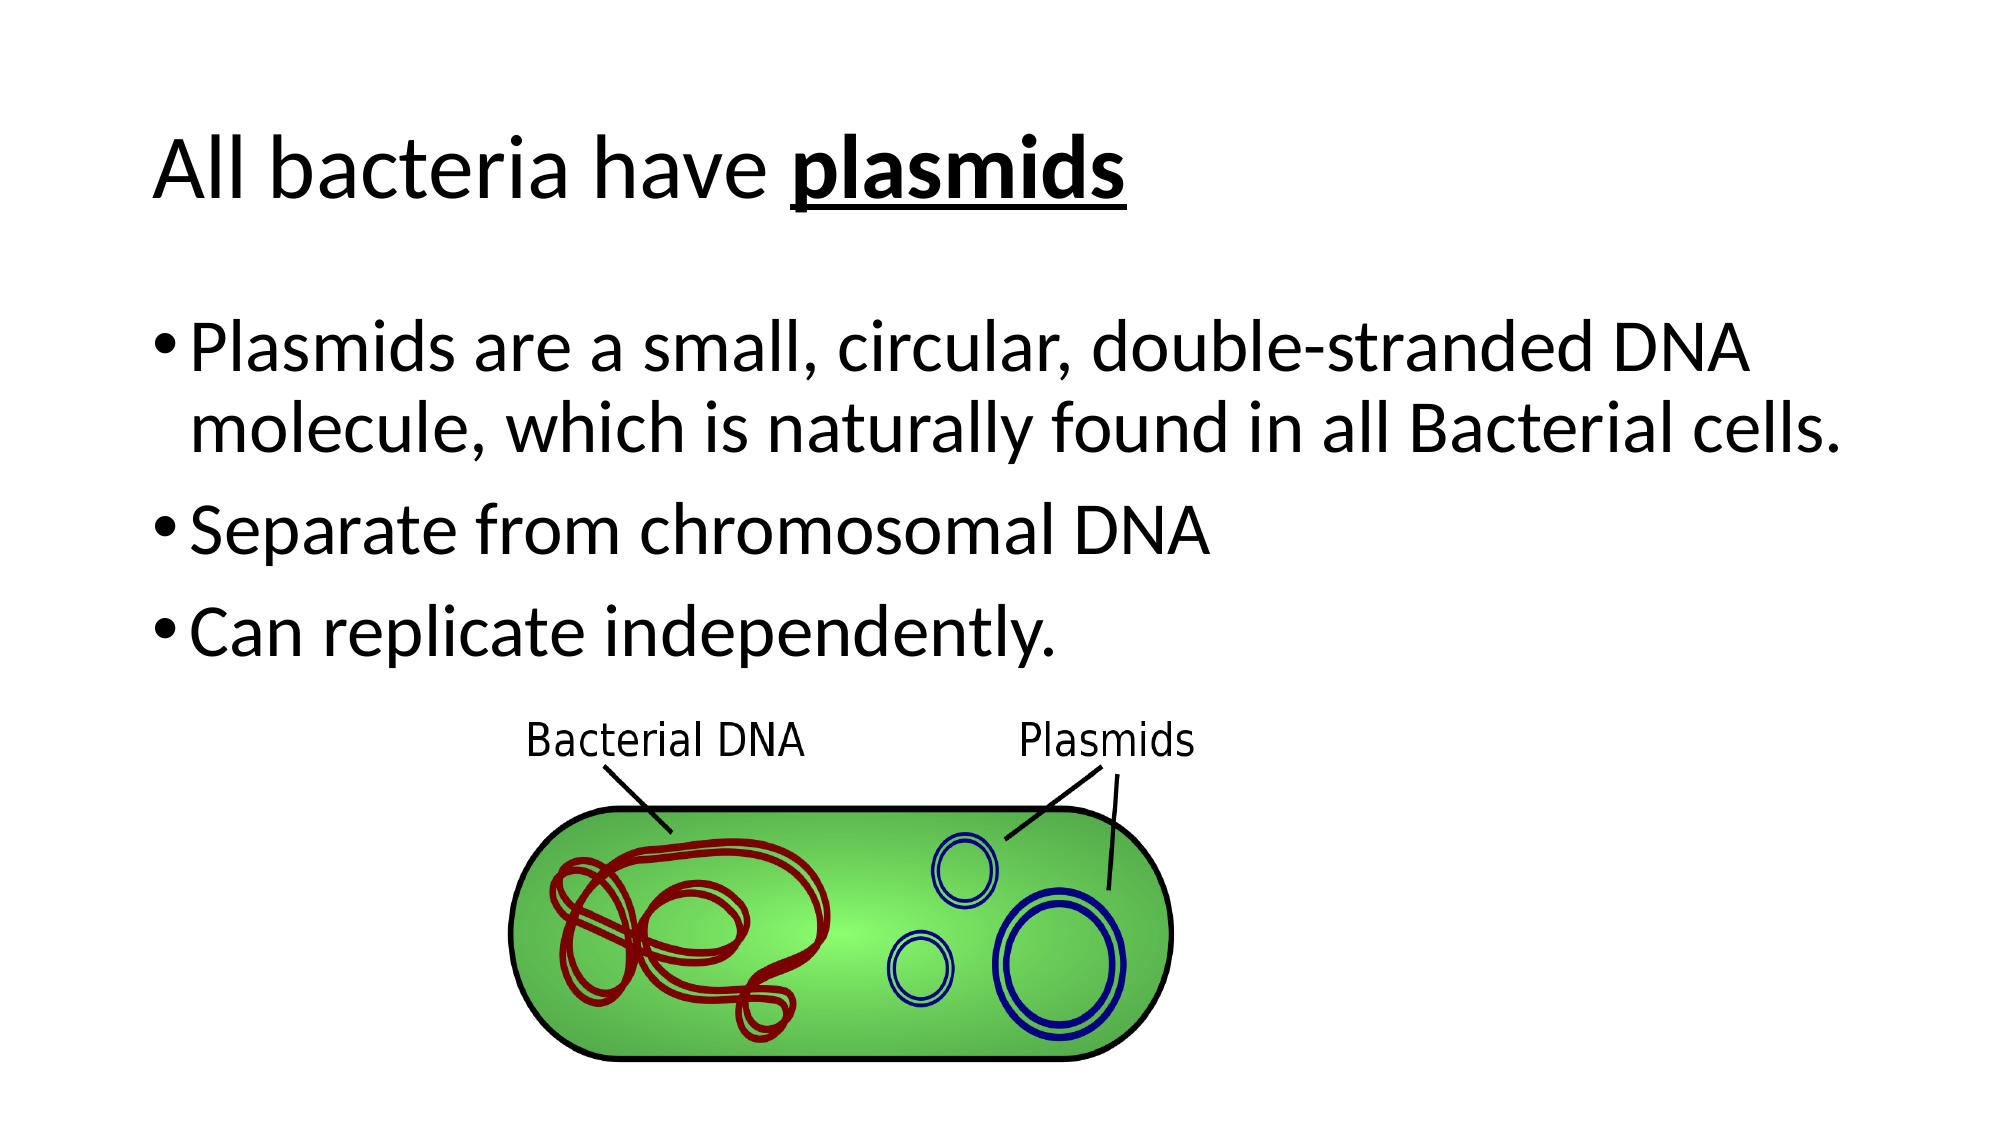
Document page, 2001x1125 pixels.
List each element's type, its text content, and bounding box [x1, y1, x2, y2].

picture [495, 705, 1202, 1084]
title All bacteria have plasmids [137, 59, 1863, 278]
list Plasmids are a small, circular, double-stranded DNA molecule, which is naturally found in all Bacterial cells. Separate from chromosomal DNA Can replicate independently. [137, 299, 1863, 1014]
